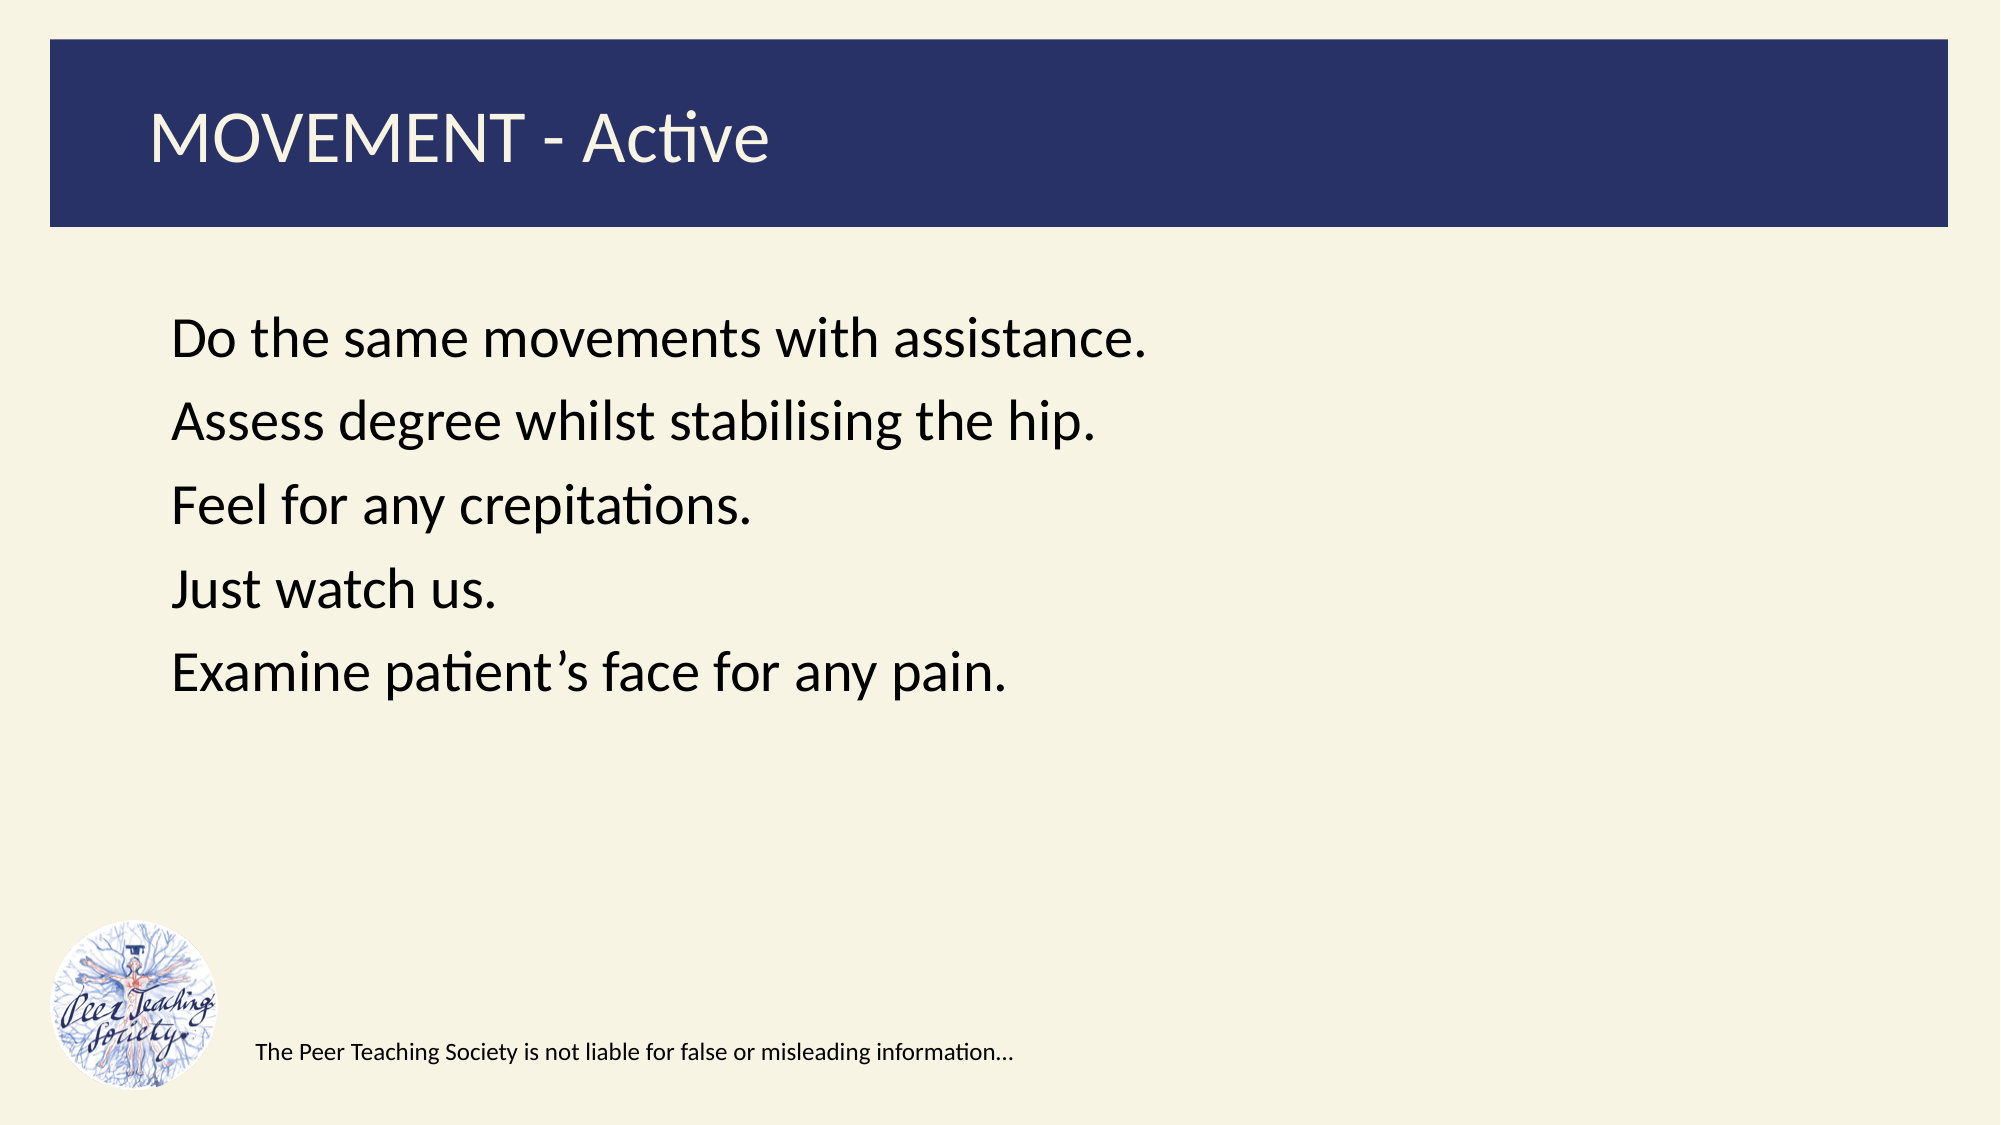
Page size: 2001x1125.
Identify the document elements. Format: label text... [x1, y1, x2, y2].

text_box [50, 39, 1948, 227]
text_box The Peer Teaching Society is not liable for false or misleading information… [240, 1028, 1072, 1074]
text_box MOVEMENT - Active [133, 79, 904, 185]
list Do the same movements with assistance. Assess degree whilst stabilising the hip. Feel for any crepitations. Just watch us. Examine patient’s face for any pain. [137, 299, 1912, 1014]
picture [49, 920, 219, 1090]
